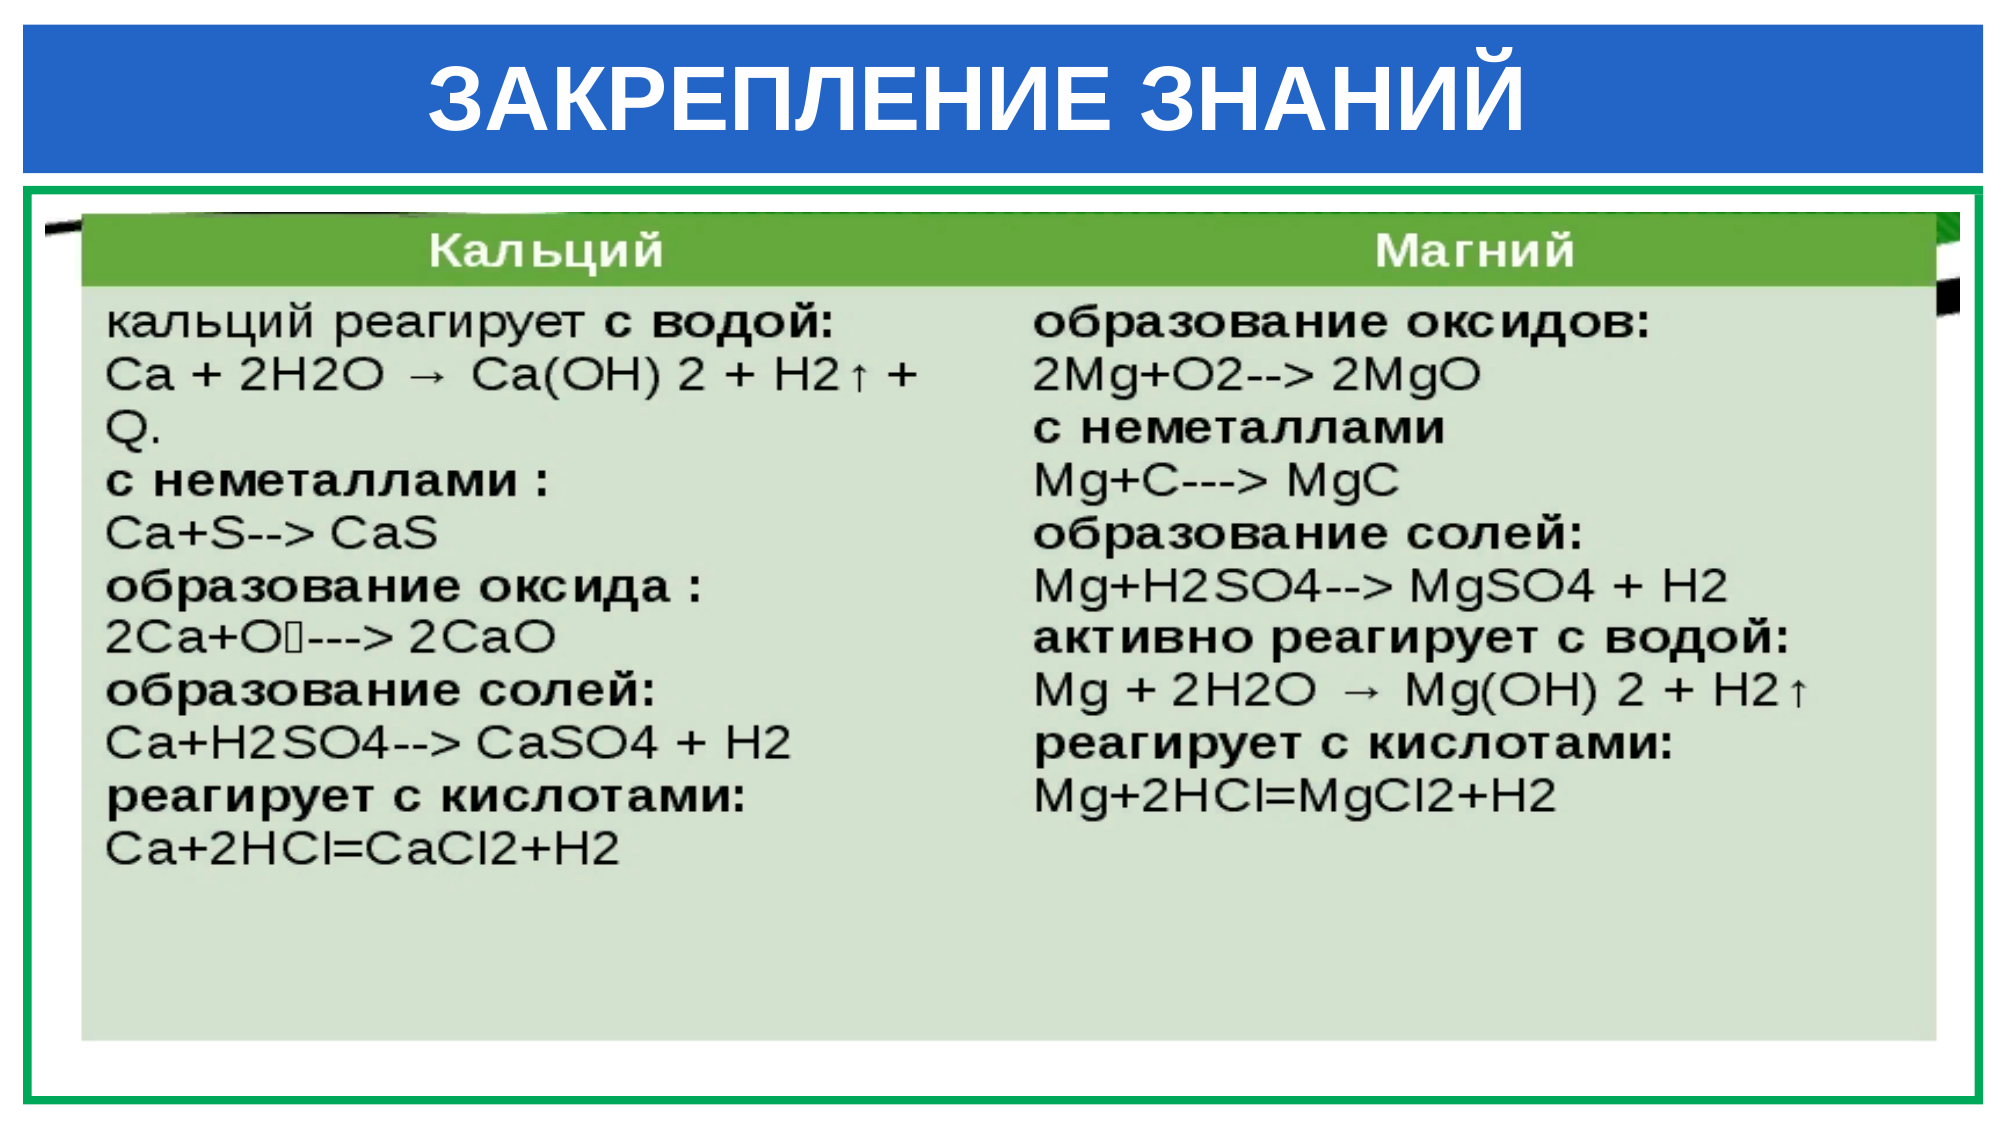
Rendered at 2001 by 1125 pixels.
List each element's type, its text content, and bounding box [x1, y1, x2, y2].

picture [44, 212, 1961, 1066]
title ЗАКРЕПЛЕНИЕ ЗНАНИЙ [90, 0, 1891, 188]
